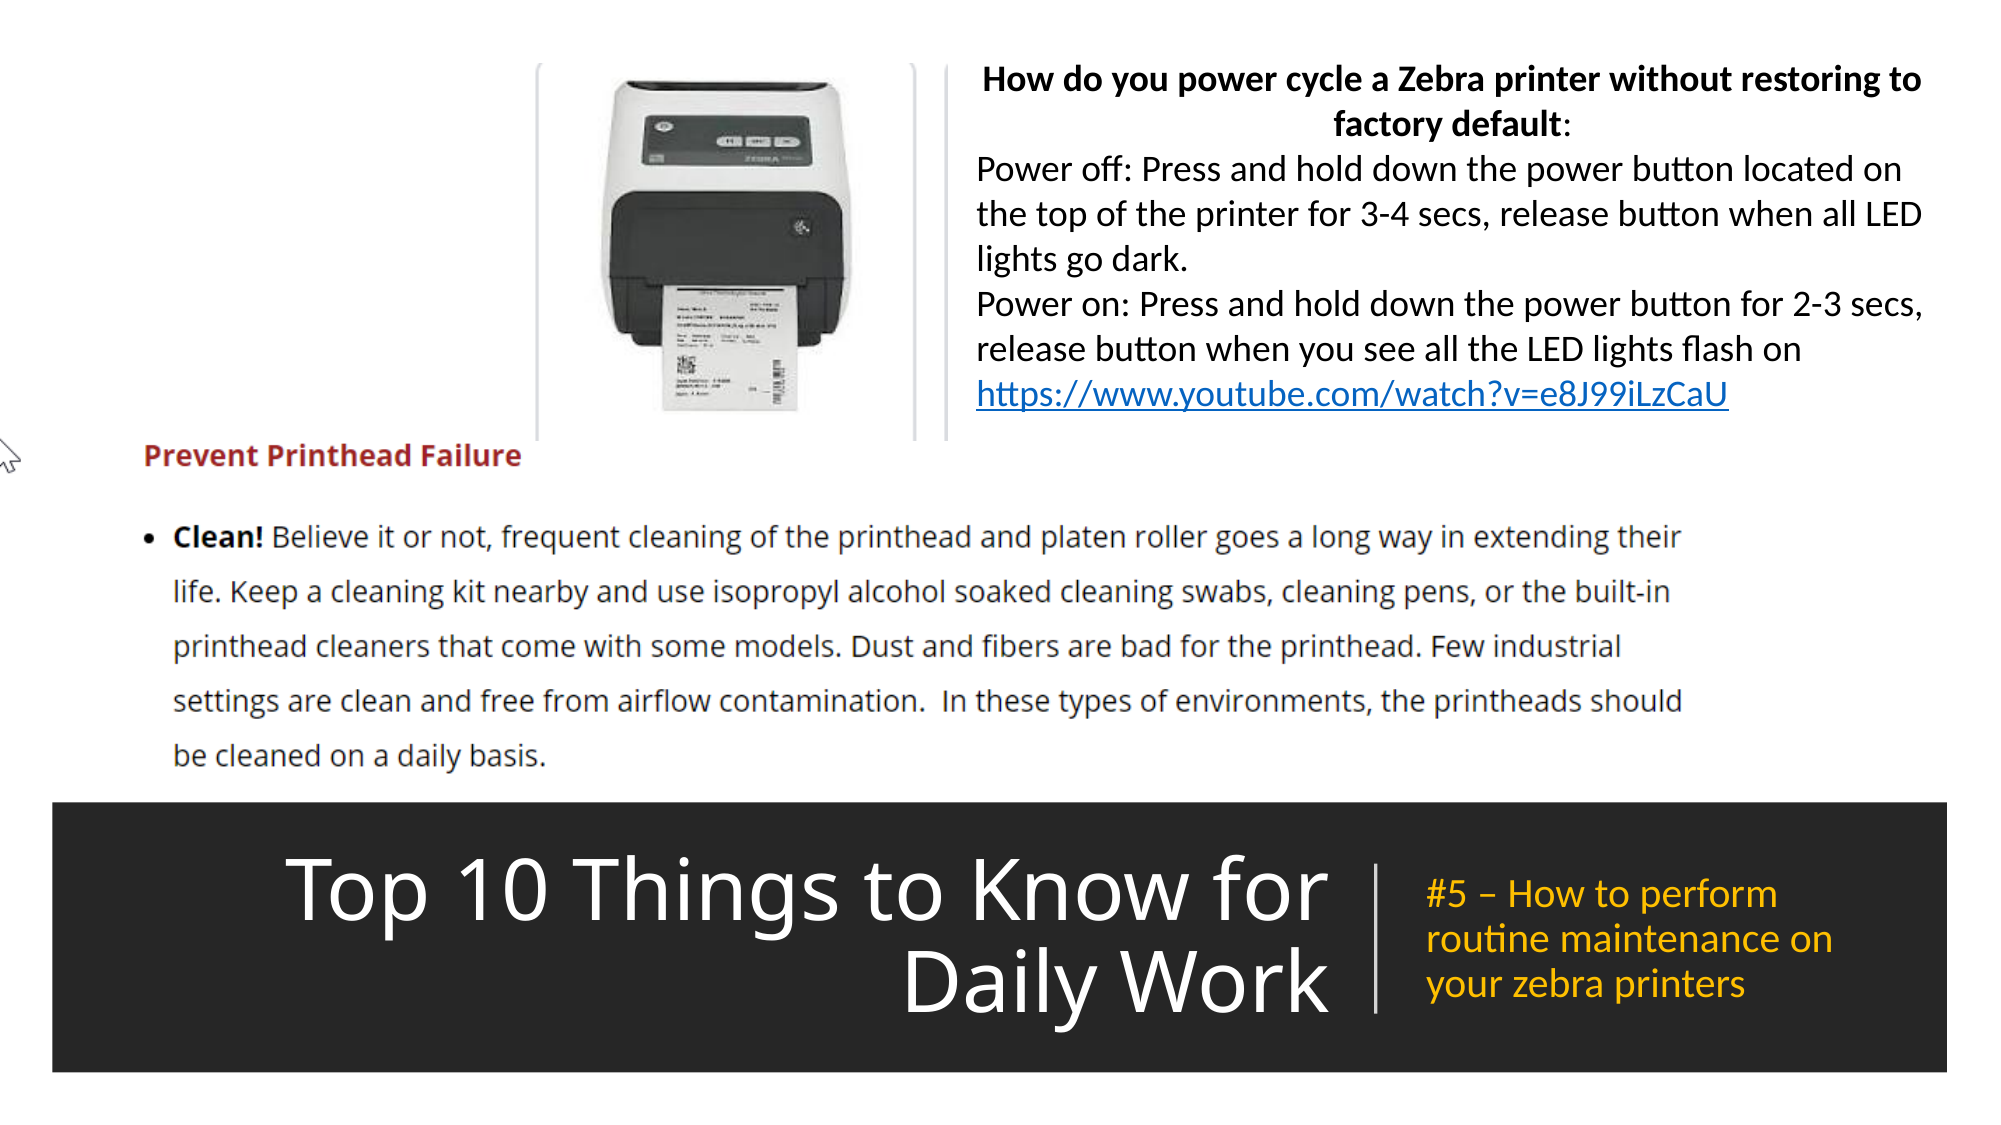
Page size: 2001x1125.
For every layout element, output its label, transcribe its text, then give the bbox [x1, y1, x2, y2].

list #5 – How to perform routine maintenance on your zebra printers [1411, 835, 1883, 1043]
picture [0, 63, 1717, 782]
title Top 10 Things to Know for Daily Work [117, 835, 1346, 1043]
text_box How do you power cycle a Zebra printer without restoring to factory default: Power off: Press and hold down the power button located on the top of the printer for 3-4 secs, release button when all LED lights go dark. Power on: Press and hold down the power button for 2-3 secs, release button when you see all the LED lights flash on https://www.youtube.com/watch?v=e8J99iLzCaU [961, 46, 1945, 421]
text_box [51, 801, 1948, 1073]
